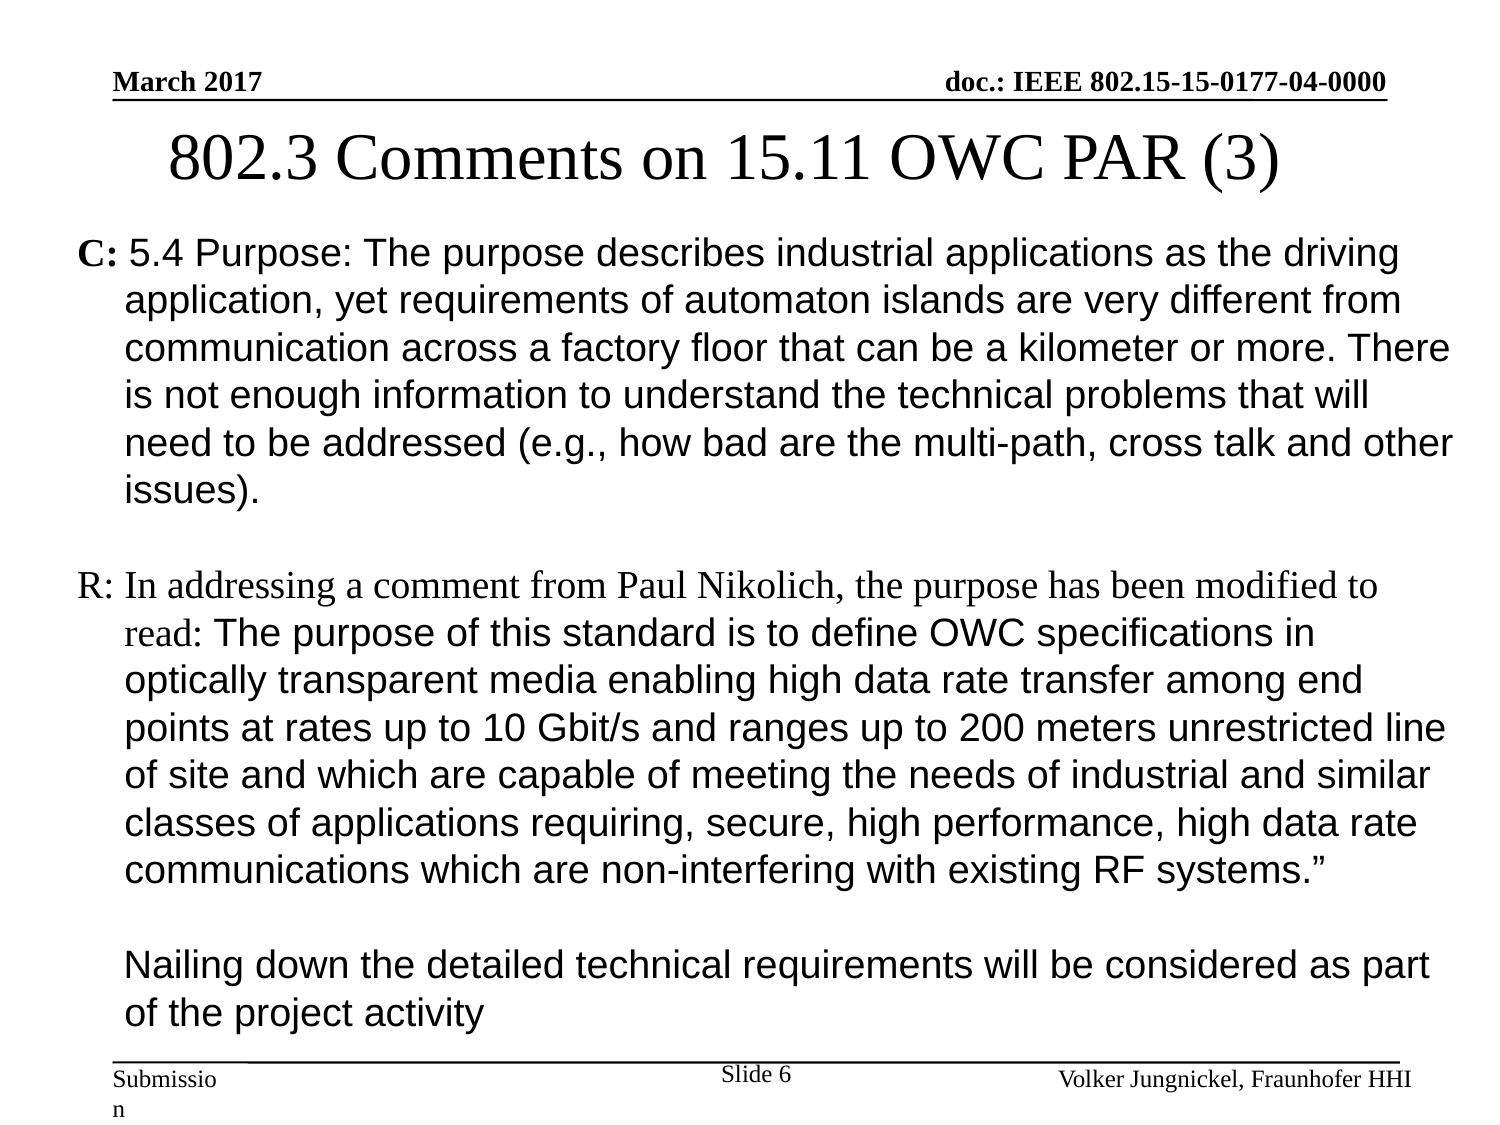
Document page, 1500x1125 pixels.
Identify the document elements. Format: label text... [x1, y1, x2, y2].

slide_number Slide 6 [712, 1057, 800, 1088]
footer Volker Jungnickel, Fraunhofer HHI [900, 1062, 1413, 1093]
text_box 802.3 Comments on 15.11 OWC PAR (3) [24, 105, 1425, 200]
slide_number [112, 62, 375, 98]
text_box C: 5.4 Purpose: The purpose describes industrial applications as the driving application, yet requirements of automaton islands are very different from communication across a factory floor that can be a kilometer or more. There is not enough information to understand the technical problems that will need to be addressed (e.g., how bad are the multi-path, cross talk and other issues). R: In addressing a comment from Paul Nikolich, the purpose has been modified to read: The purpose of this standard is to define OWC specifications in optically transparent media enabling high data rate transfer among end points at rates up to 10 Gbit/s and ranges up to 200 meters unrestricted line of site and which are capable of meeting the needs of industrial and similar classes of applications requiring, secure, high performance, high data rate communications which are non-interfering with existing RF systems.” Nailing down the detailed technical requirements will be considered as part of the project activity [62, 219, 1475, 975]
